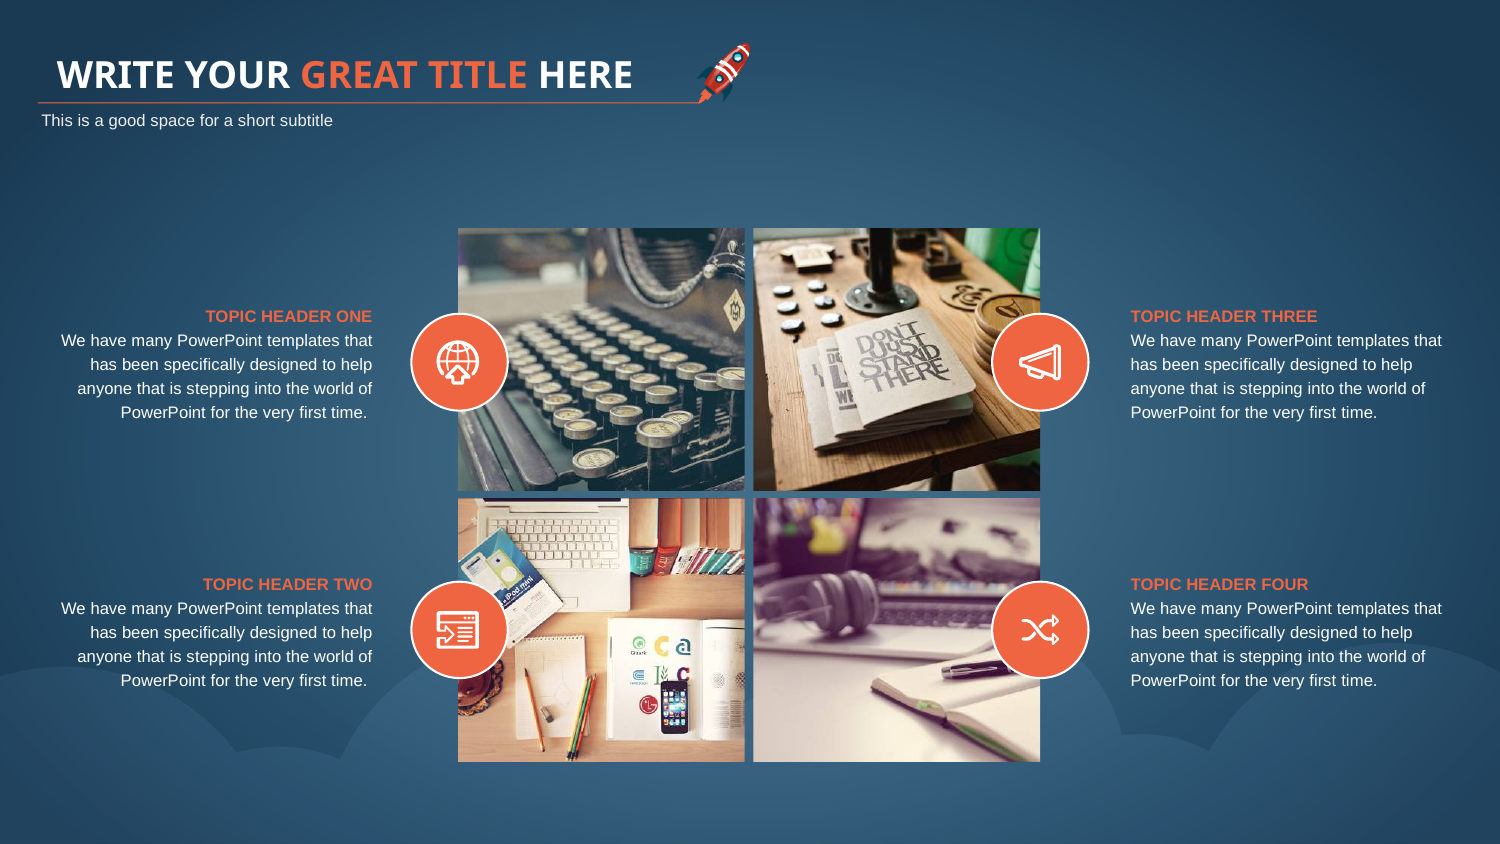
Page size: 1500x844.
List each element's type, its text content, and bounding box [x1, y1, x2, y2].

text_box [436, 340, 480, 385]
picture [0, 0, 1500, 844]
text_box [992, 581, 1089, 679]
text_box TOPIC HEADER ONE We have many PowerPoint templates that has been specifically designed to help anyone that is stepping into the world of PowerPoint for the very first time. [53, 302, 373, 422]
text_box [411, 313, 508, 411]
text_box This is a good space for a short subtitle [41, 102, 349, 138]
text_box [436, 611, 479, 649]
text_box TOPIC HEADER TWO We have many PowerPoint templates that has been specifically designed to help anyone that is stepping into the world of PowerPoint for the very first time. [53, 570, 373, 690]
text_box [458, 228, 745, 491]
text_box WRITE YOUR GREAT TITLE HERE [56, 43, 649, 104]
text_box [753, 498, 1041, 762]
text_box [992, 313, 1089, 411]
text_box TOPIC HEADER FOUR We have many PowerPoint templates that has been specifically designed to help anyone that is stepping into the world of PowerPoint for the very first time. [1130, 570, 1450, 690]
text_box [1019, 344, 1061, 381]
text_box [1021, 614, 1059, 645]
text_box [458, 498, 745, 762]
text_box [411, 581, 508, 679]
text_box TOPIC HEADER THREE We have many PowerPoint templates that has been specifically designed to help anyone that is stepping into the world of PowerPoint for the very first time. [1130, 302, 1450, 422]
text_box [753, 228, 1041, 491]
